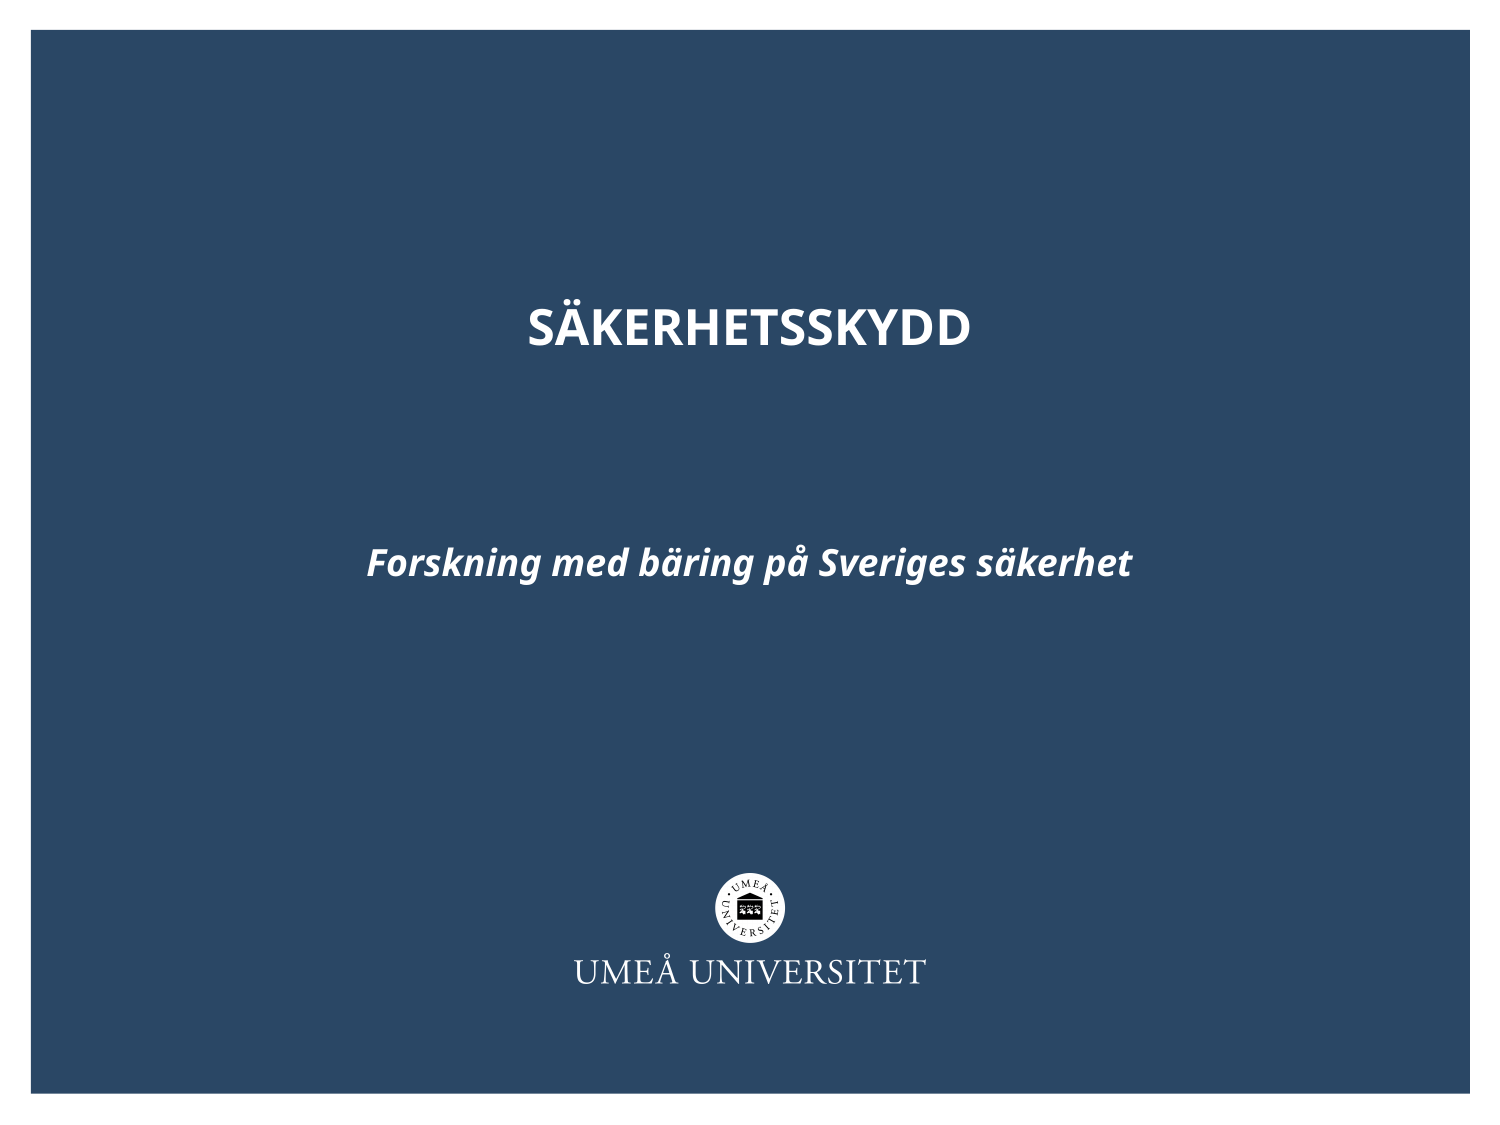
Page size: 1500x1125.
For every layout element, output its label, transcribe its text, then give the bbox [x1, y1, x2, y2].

title SÄKERHETSSKYDD [69, 275, 1431, 395]
picture [574, 873, 926, 984]
subtitle Forskning med bäring på Sveriges säkerhet [321, 538, 1179, 717]
